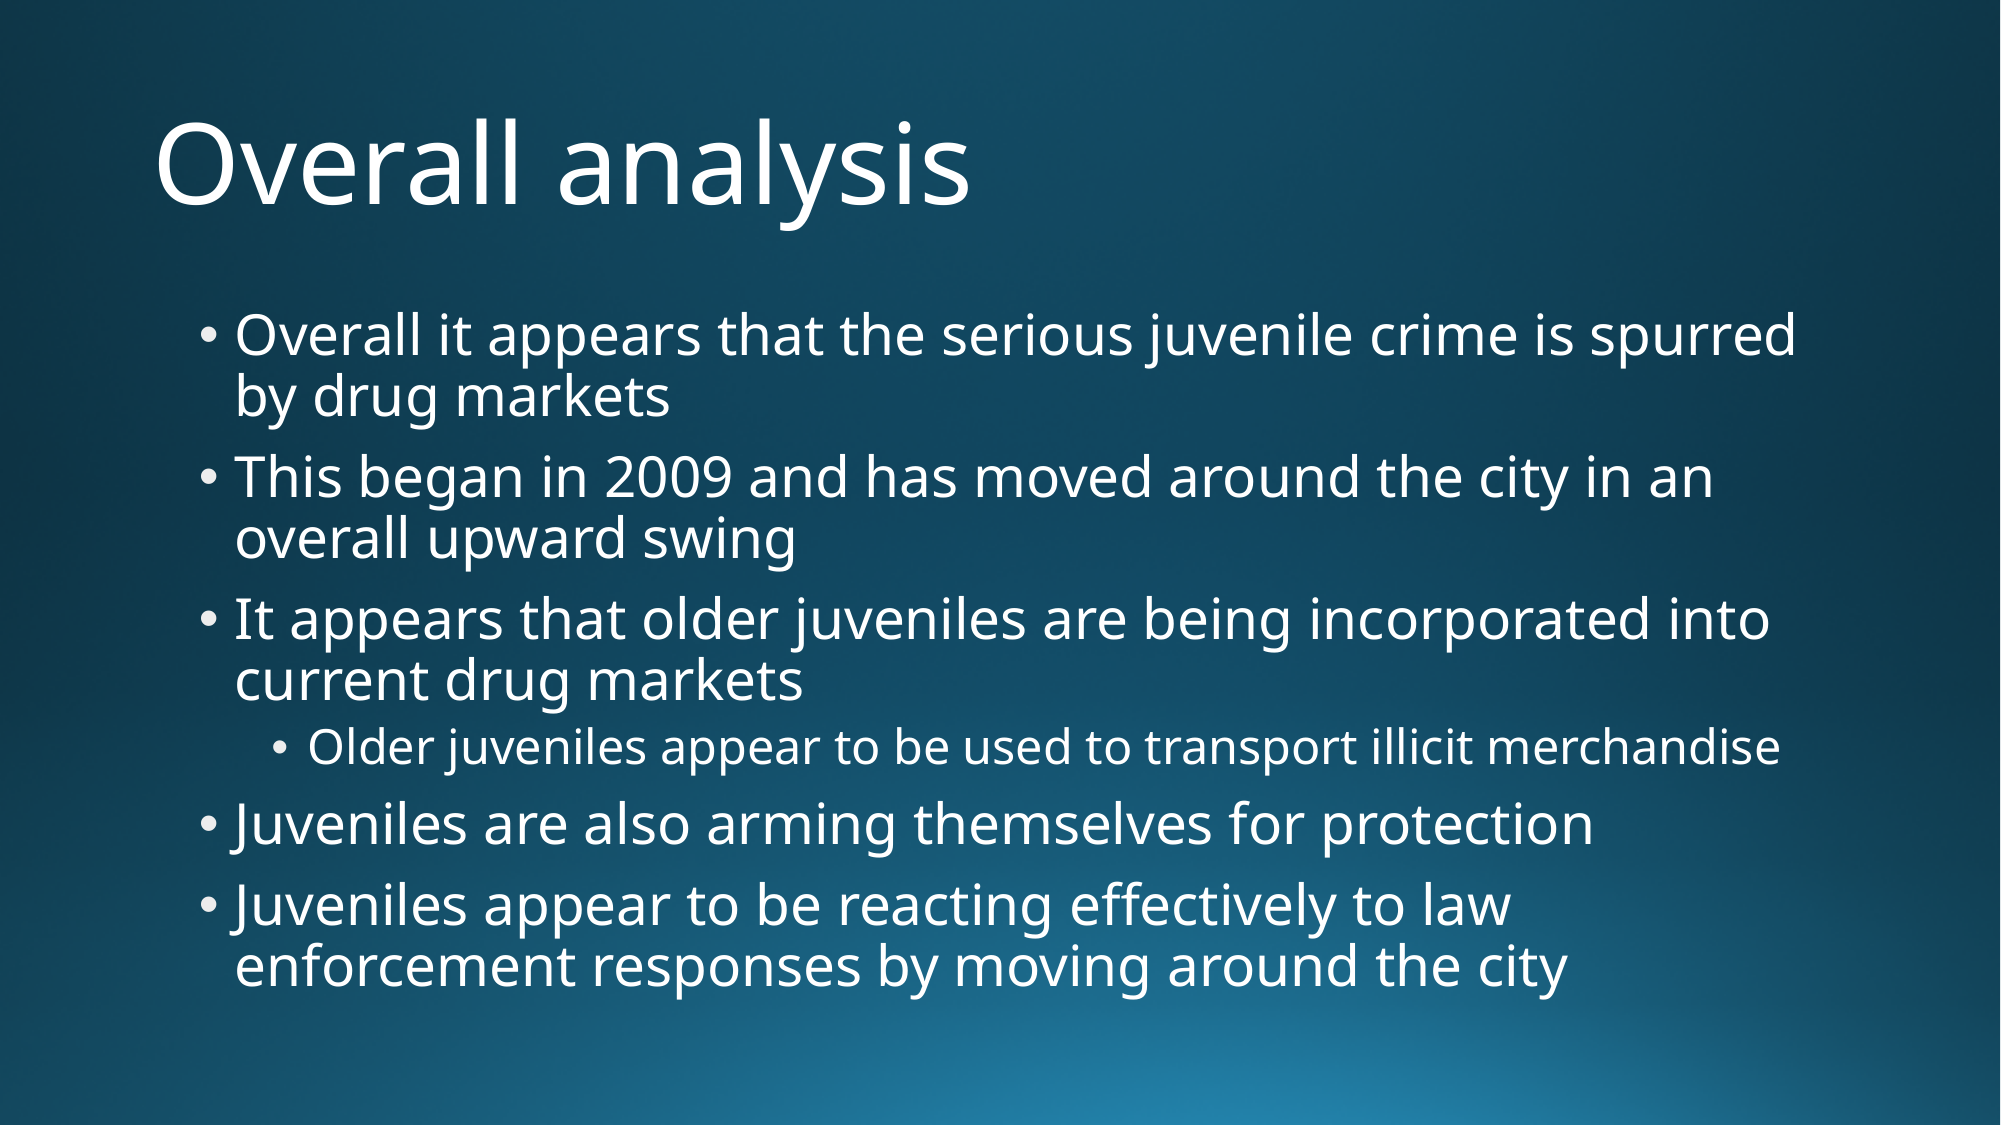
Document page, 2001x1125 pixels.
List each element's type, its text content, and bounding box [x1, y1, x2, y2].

picture [0, 0, 2001, 1125]
list Overall it appears that the serious juvenile crime is spurred by drug markets This began in 2009 and has moved around the city in an overall upward swing It appears that older juveniles are being incorporated into current drug markets Older juveniles appear to be used to transport illicit merchandise Juveniles are also arming themselves for protection Juveniles appear to be reacting effectively to law enforcement responses by moving around the city [183, 299, 1863, 1014]
title Overall analysis [137, 59, 1863, 278]
